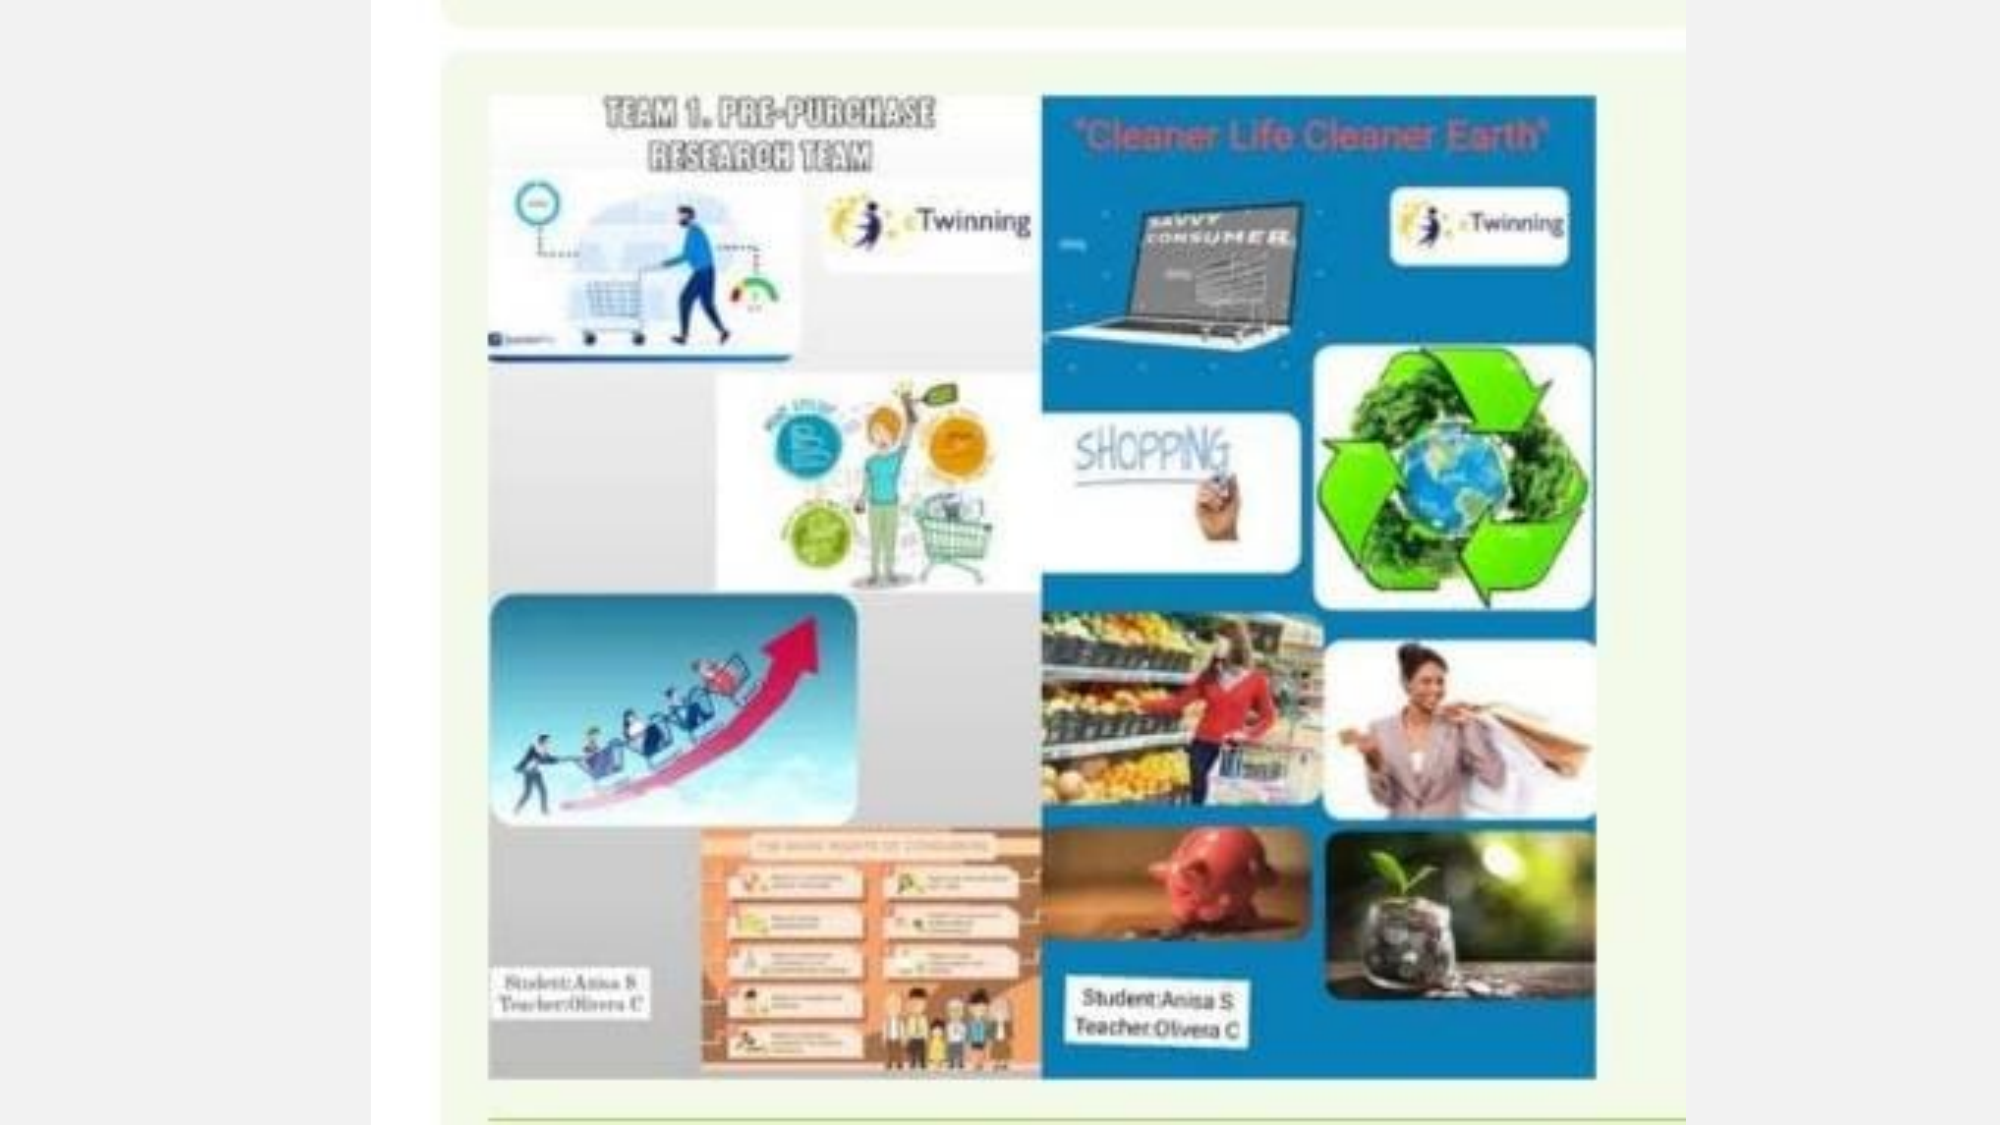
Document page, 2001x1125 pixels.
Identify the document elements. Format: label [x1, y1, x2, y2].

list [371, 0, 1686, 1125]
